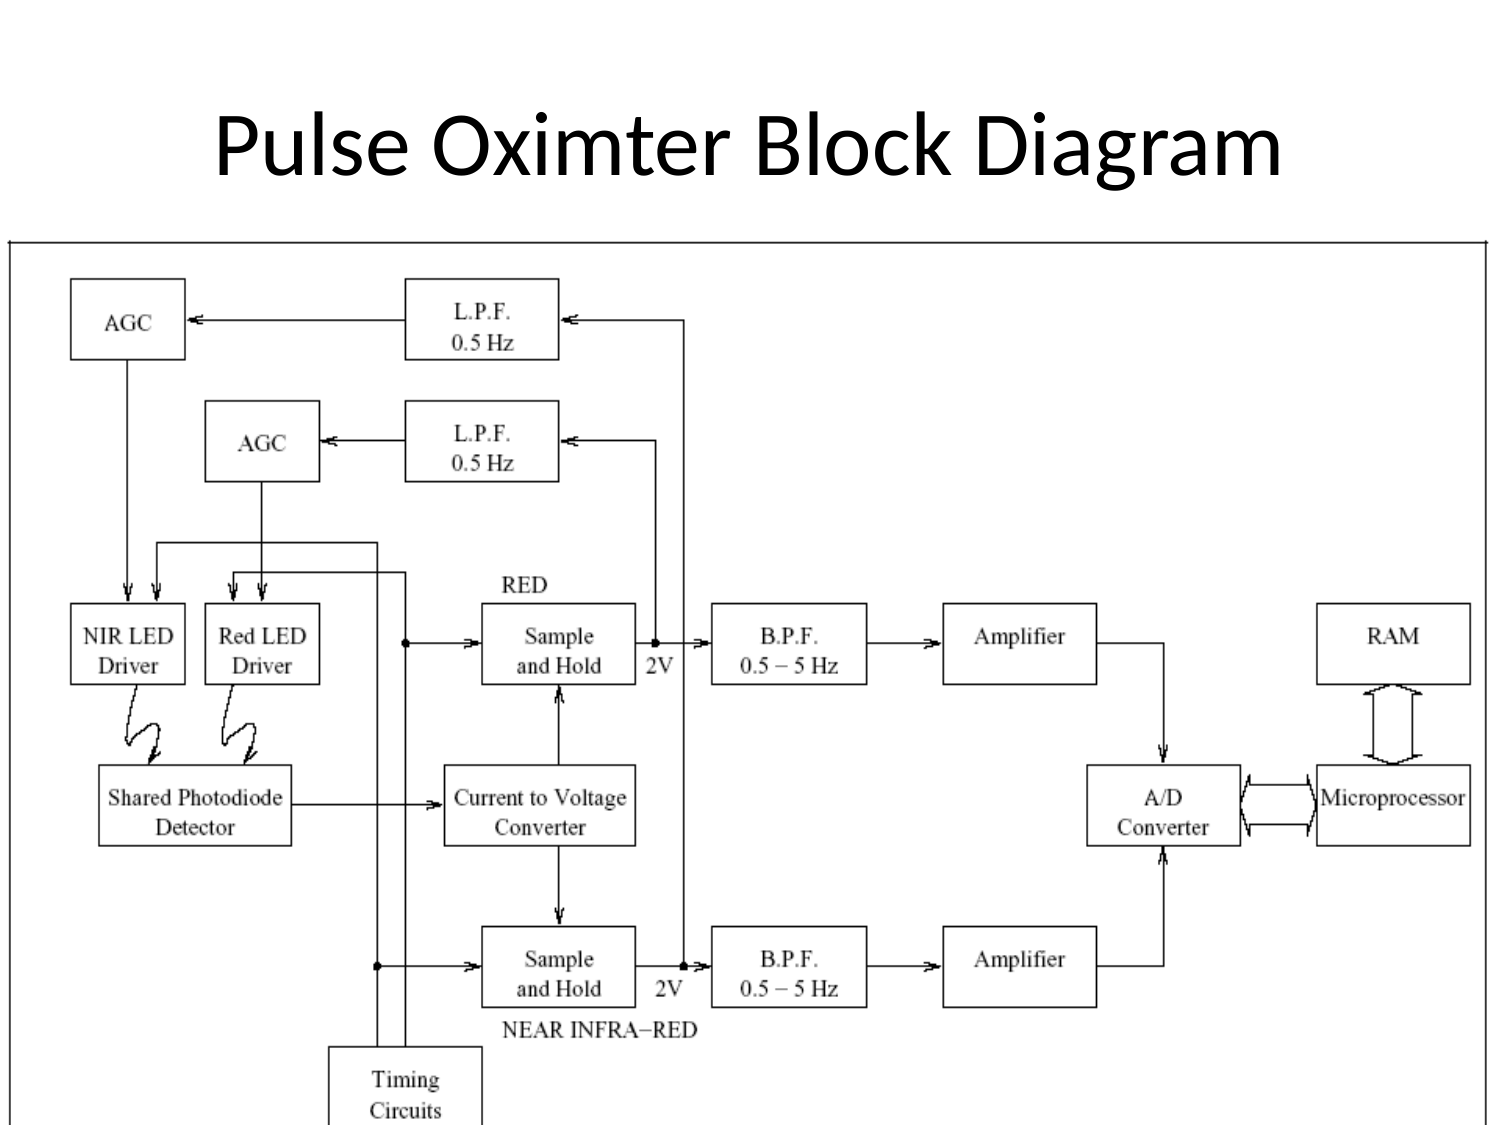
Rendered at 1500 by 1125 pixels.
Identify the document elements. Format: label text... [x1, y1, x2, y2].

title Pulse Oximter Block Diagram [75, 45, 1425, 232]
picture [0, 234, 1490, 1125]
